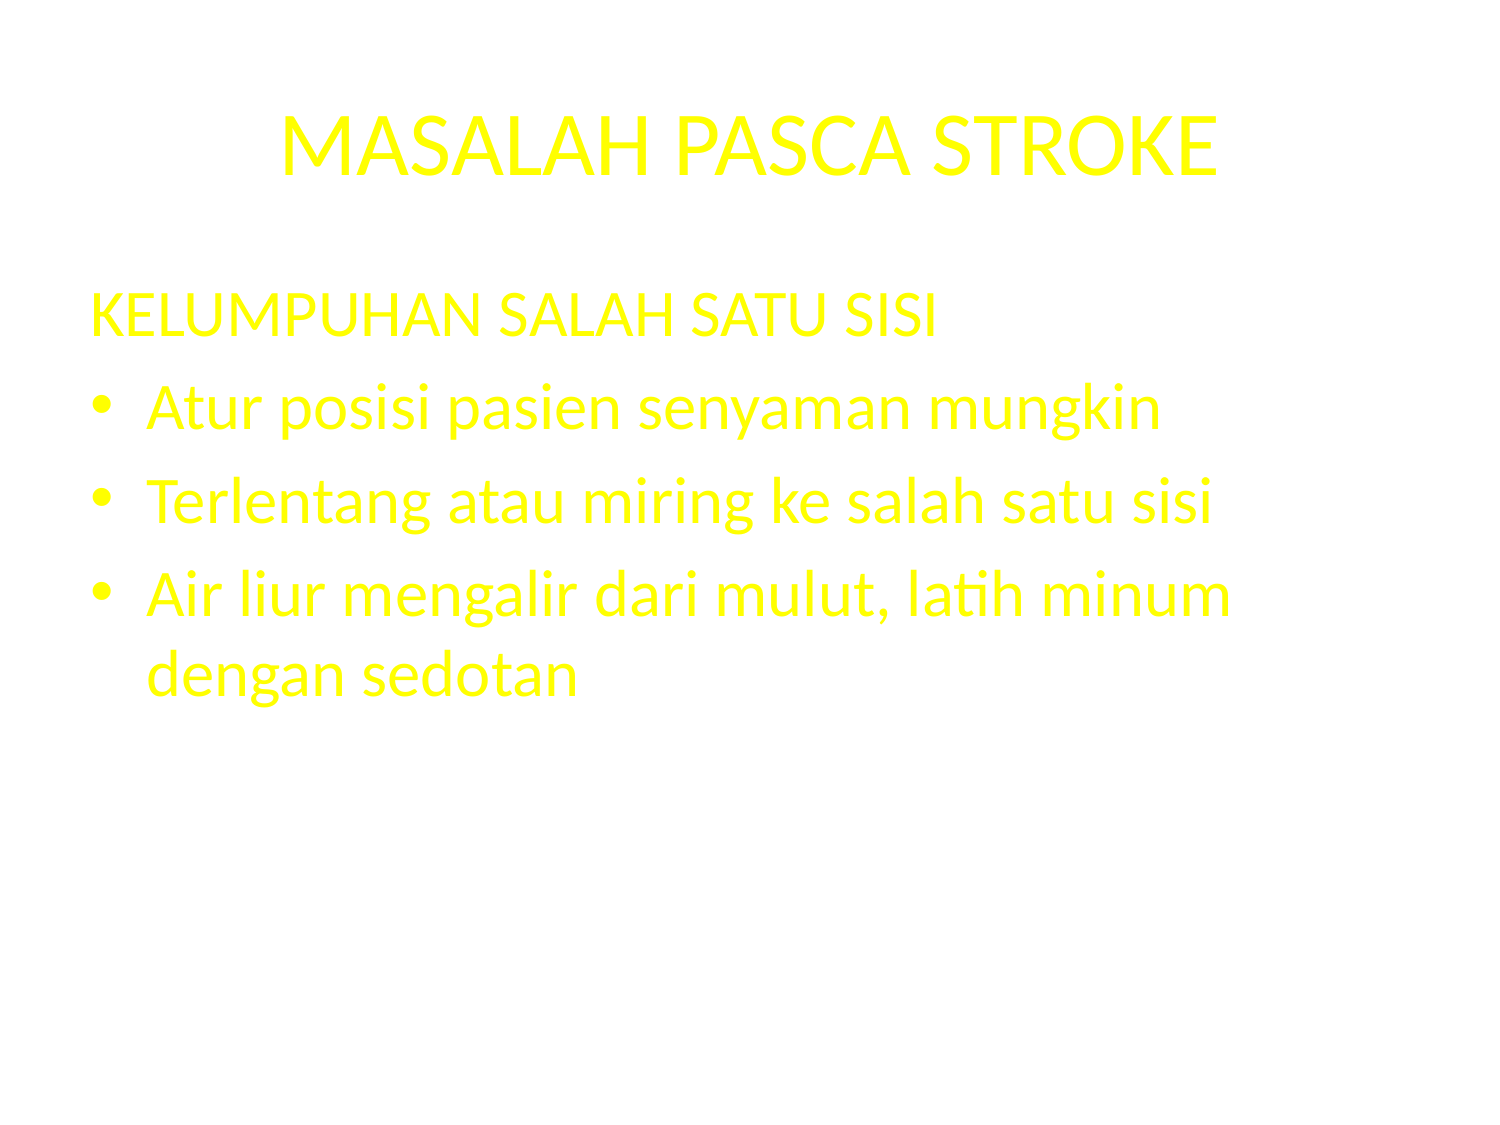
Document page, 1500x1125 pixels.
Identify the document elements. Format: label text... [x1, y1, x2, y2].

title MASALAH PASCA STROKE [75, 45, 1425, 233]
list KELUMPUHAN SALAH SATU SISI Atur posisi pasien senyaman mungkin Terlentang atau miring ke salah satu sisi Air liur mengalir dari mulut, latih minum dengan sedotan [75, 262, 1425, 1005]
